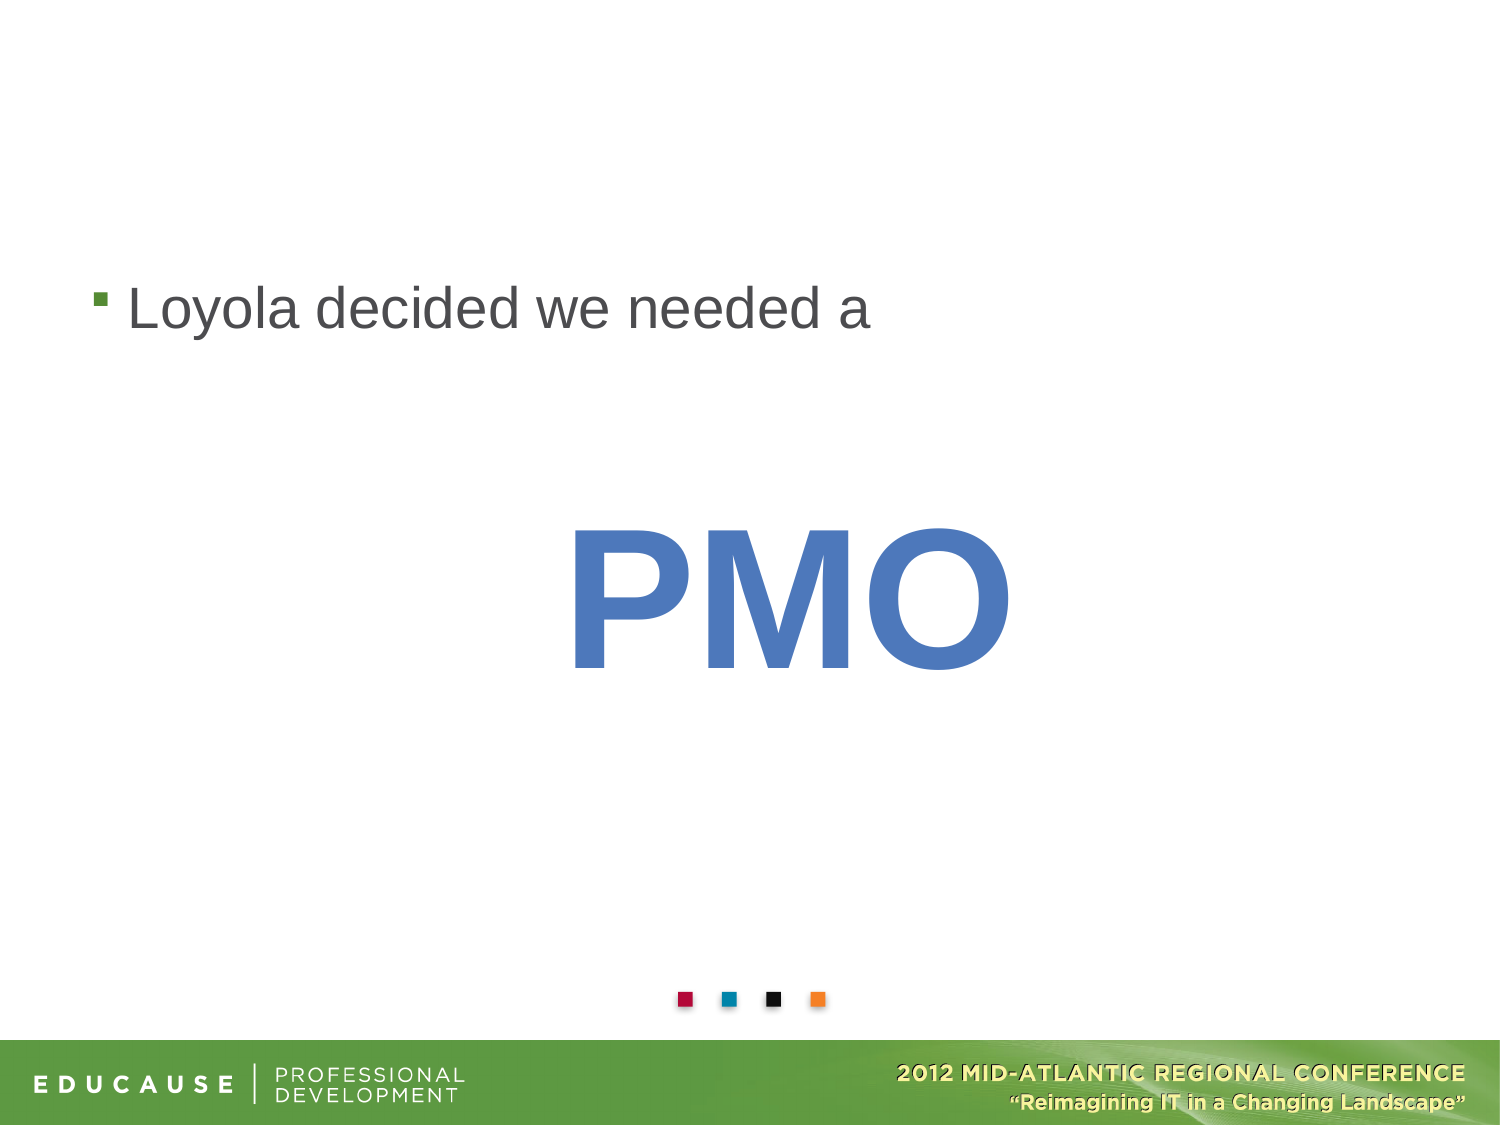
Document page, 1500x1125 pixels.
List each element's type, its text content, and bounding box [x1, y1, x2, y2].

text_box PMO [451, 460, 1129, 716]
list Loyola decided we needed a [74, 262, 1451, 1006]
picture [0, 1040, 1500, 1125]
